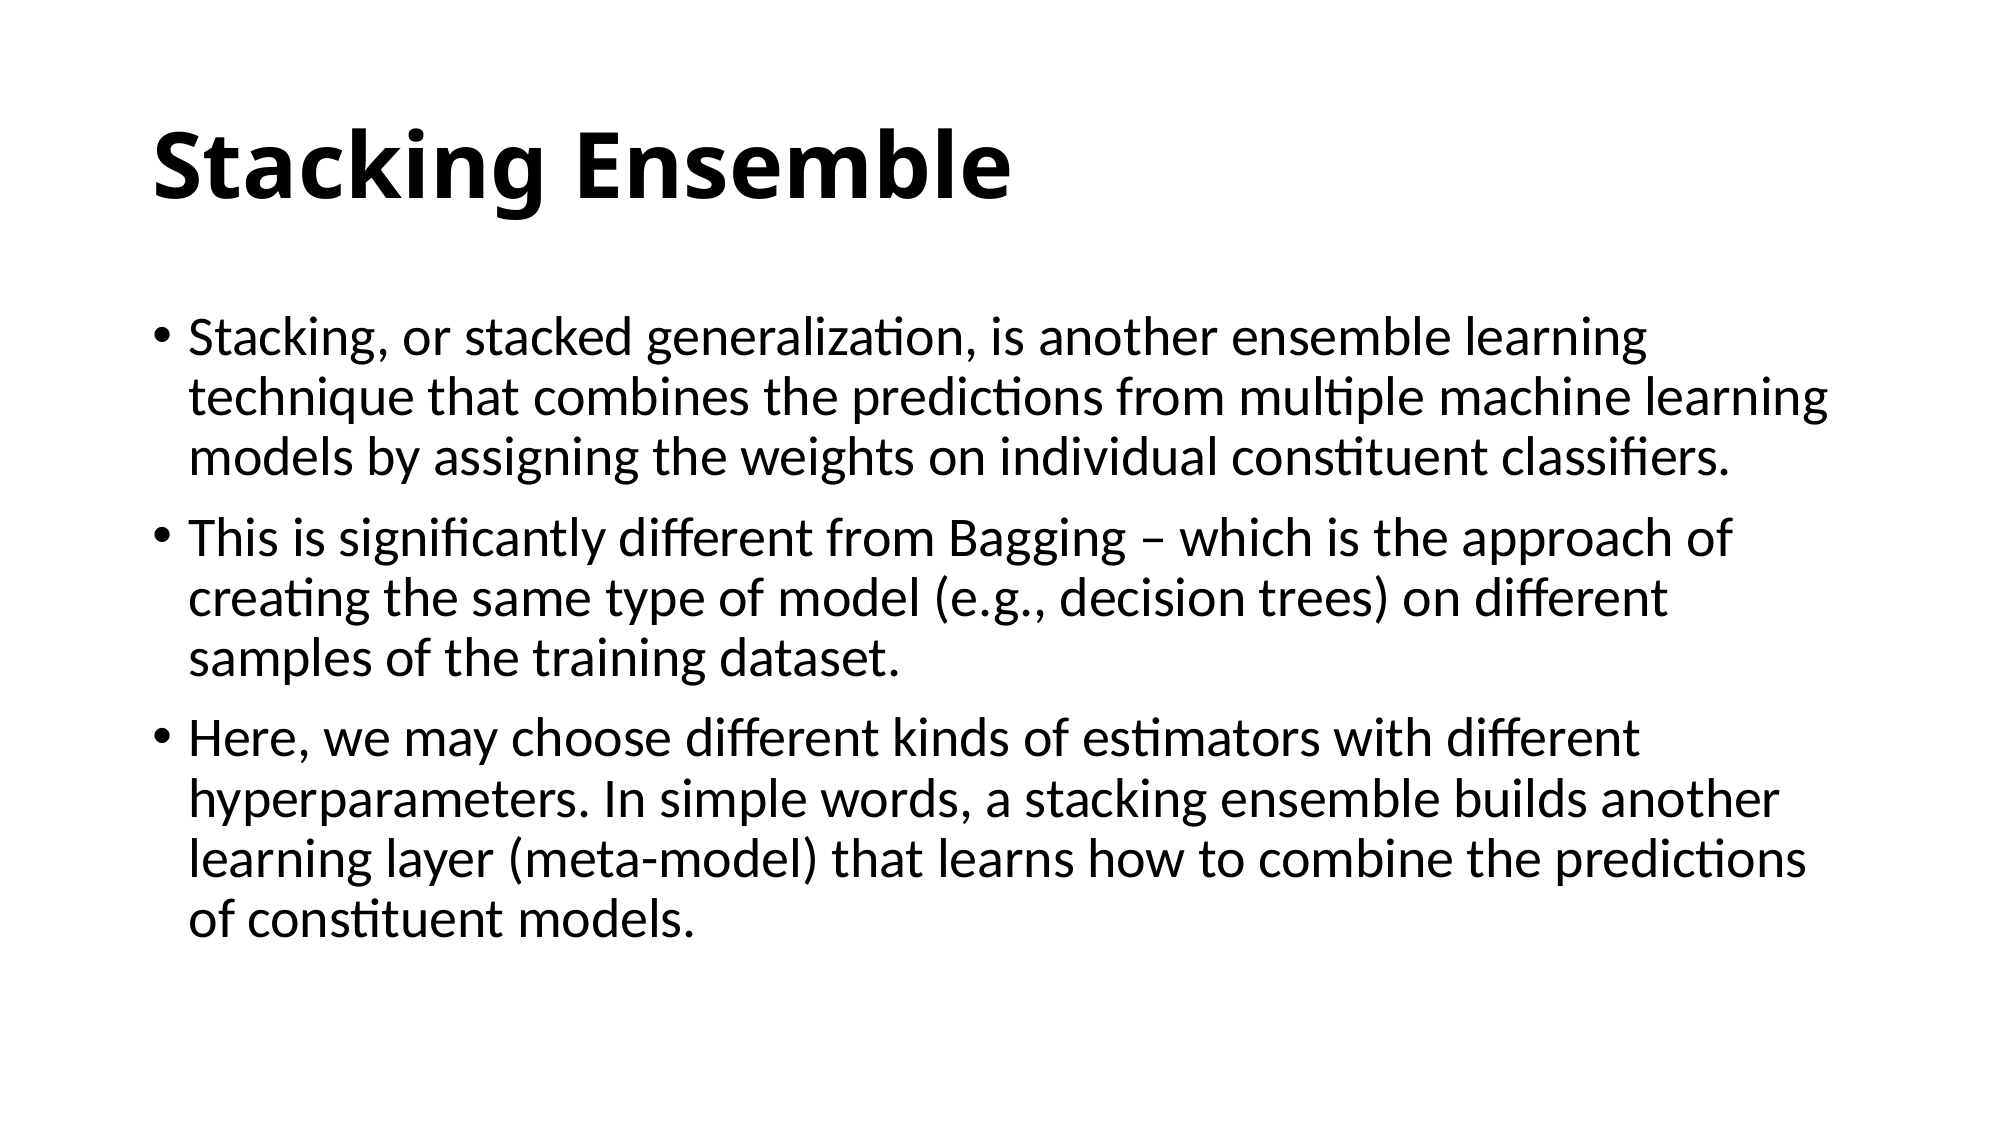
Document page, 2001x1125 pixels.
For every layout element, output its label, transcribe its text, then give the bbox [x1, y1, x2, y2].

title Stacking Ensemble [137, 59, 1863, 278]
list Stacking, or stacked generalization, is another ensemble learning technique that combines the predictions from multiple machine learning models by assigning the weights on individual constituent classifiers. This is significantly different from Bagging – which is the approach of creating the same type of model (e.g., decision trees) on different samples of the training dataset. Here, we may choose different kinds of estimators with different hyperparameters. In simple words, a stacking ensemble builds another learning layer (meta-model) that learns how to combine the predictions of constituent models. [137, 299, 1863, 1014]
